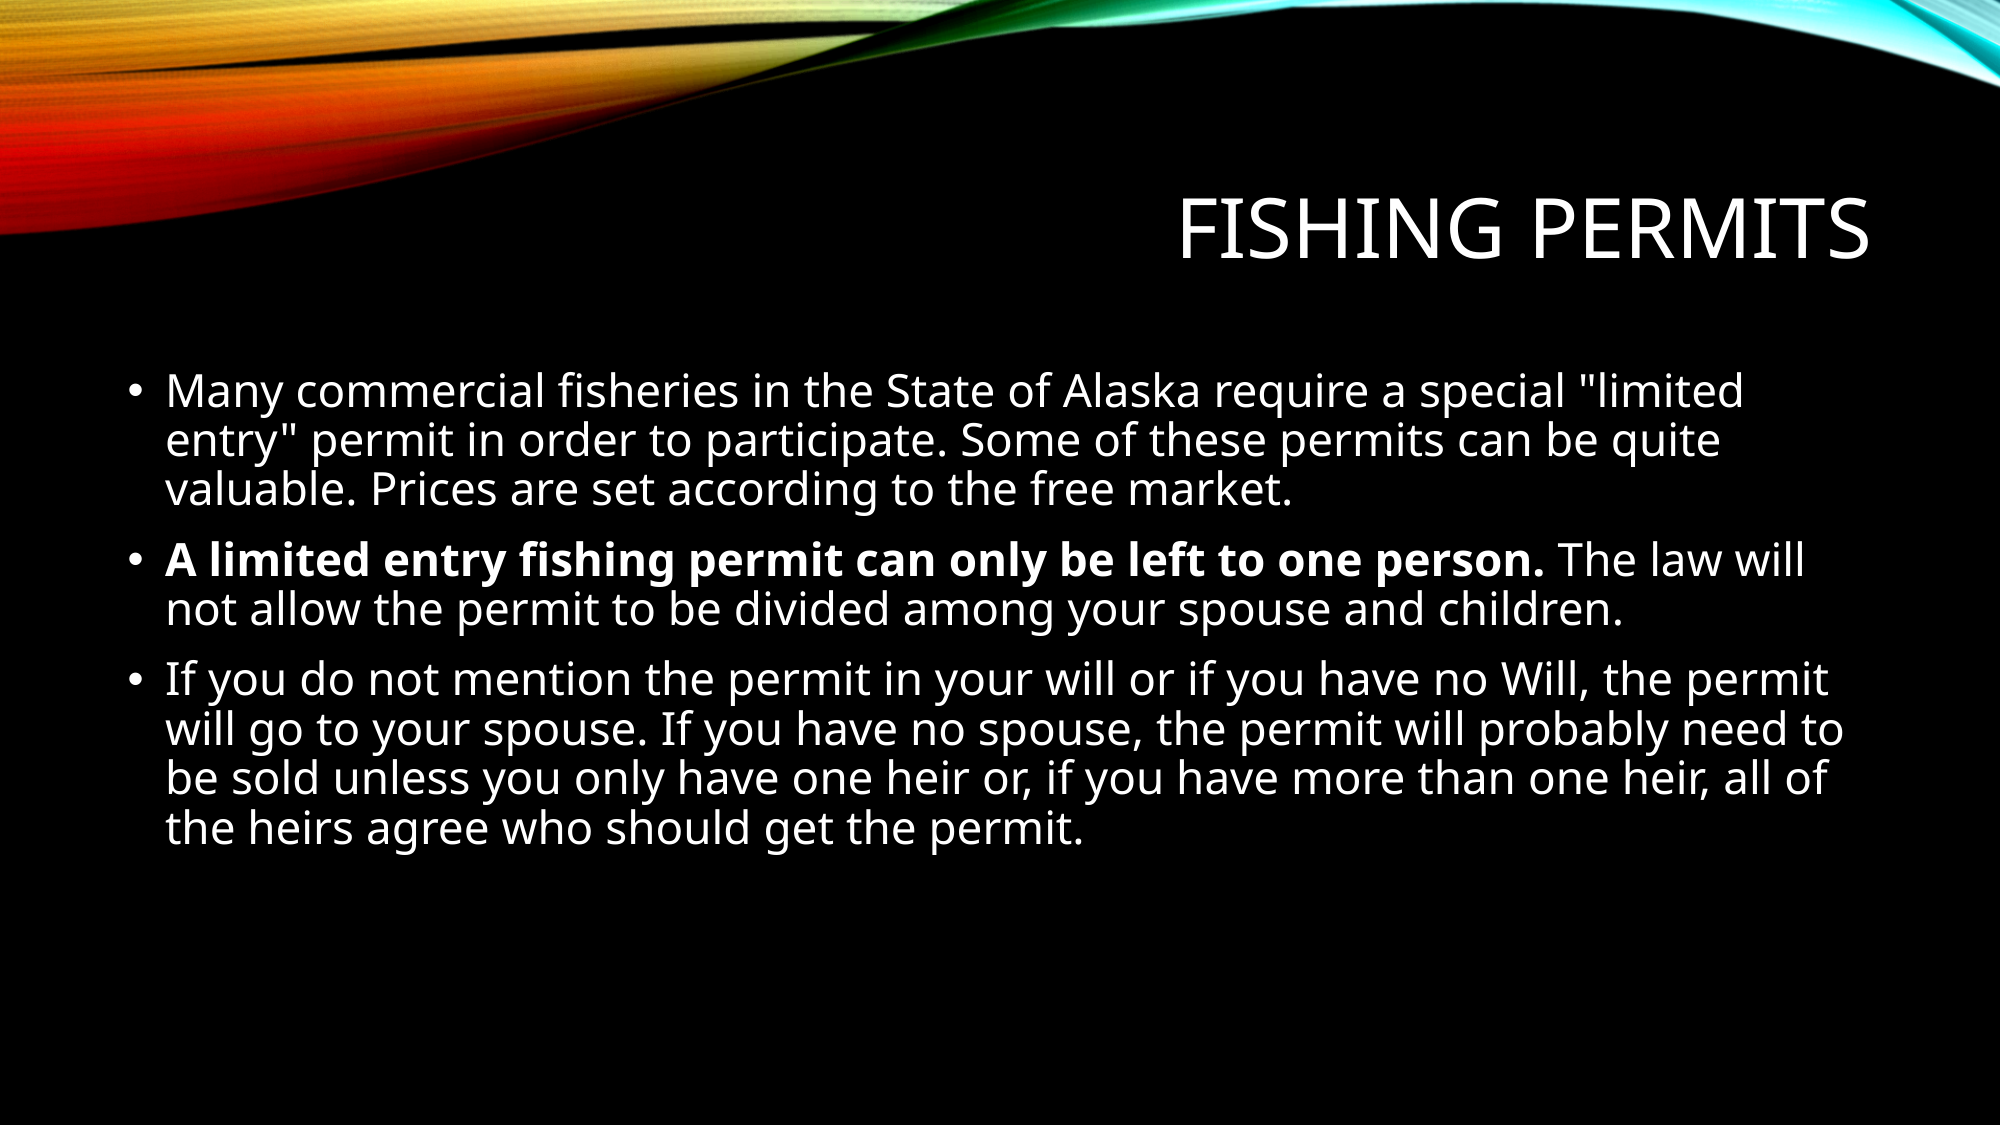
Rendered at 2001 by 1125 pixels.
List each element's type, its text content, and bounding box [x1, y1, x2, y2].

picture [0, 0, 2000, 237]
title Fishing permits [474, 125, 1888, 338]
list Many commercial fisheries in the State of Alaska require a special "limited entry" permit in order to participate. Some of these permits can be quite valuable. Prices are set according to the free market. A limited entry fishing permit can only be left to one person. The law will not allow the permit to be divided among your spouse and children. If you do not mention the permit in your will or if you have no Will, the permit will go to your spouse. If you have no spouse, the permit will probably need to be sold unless you only have one heir or, if you have more than one heir, all of the heirs agree who should get the permit. [112, 360, 1888, 1021]
